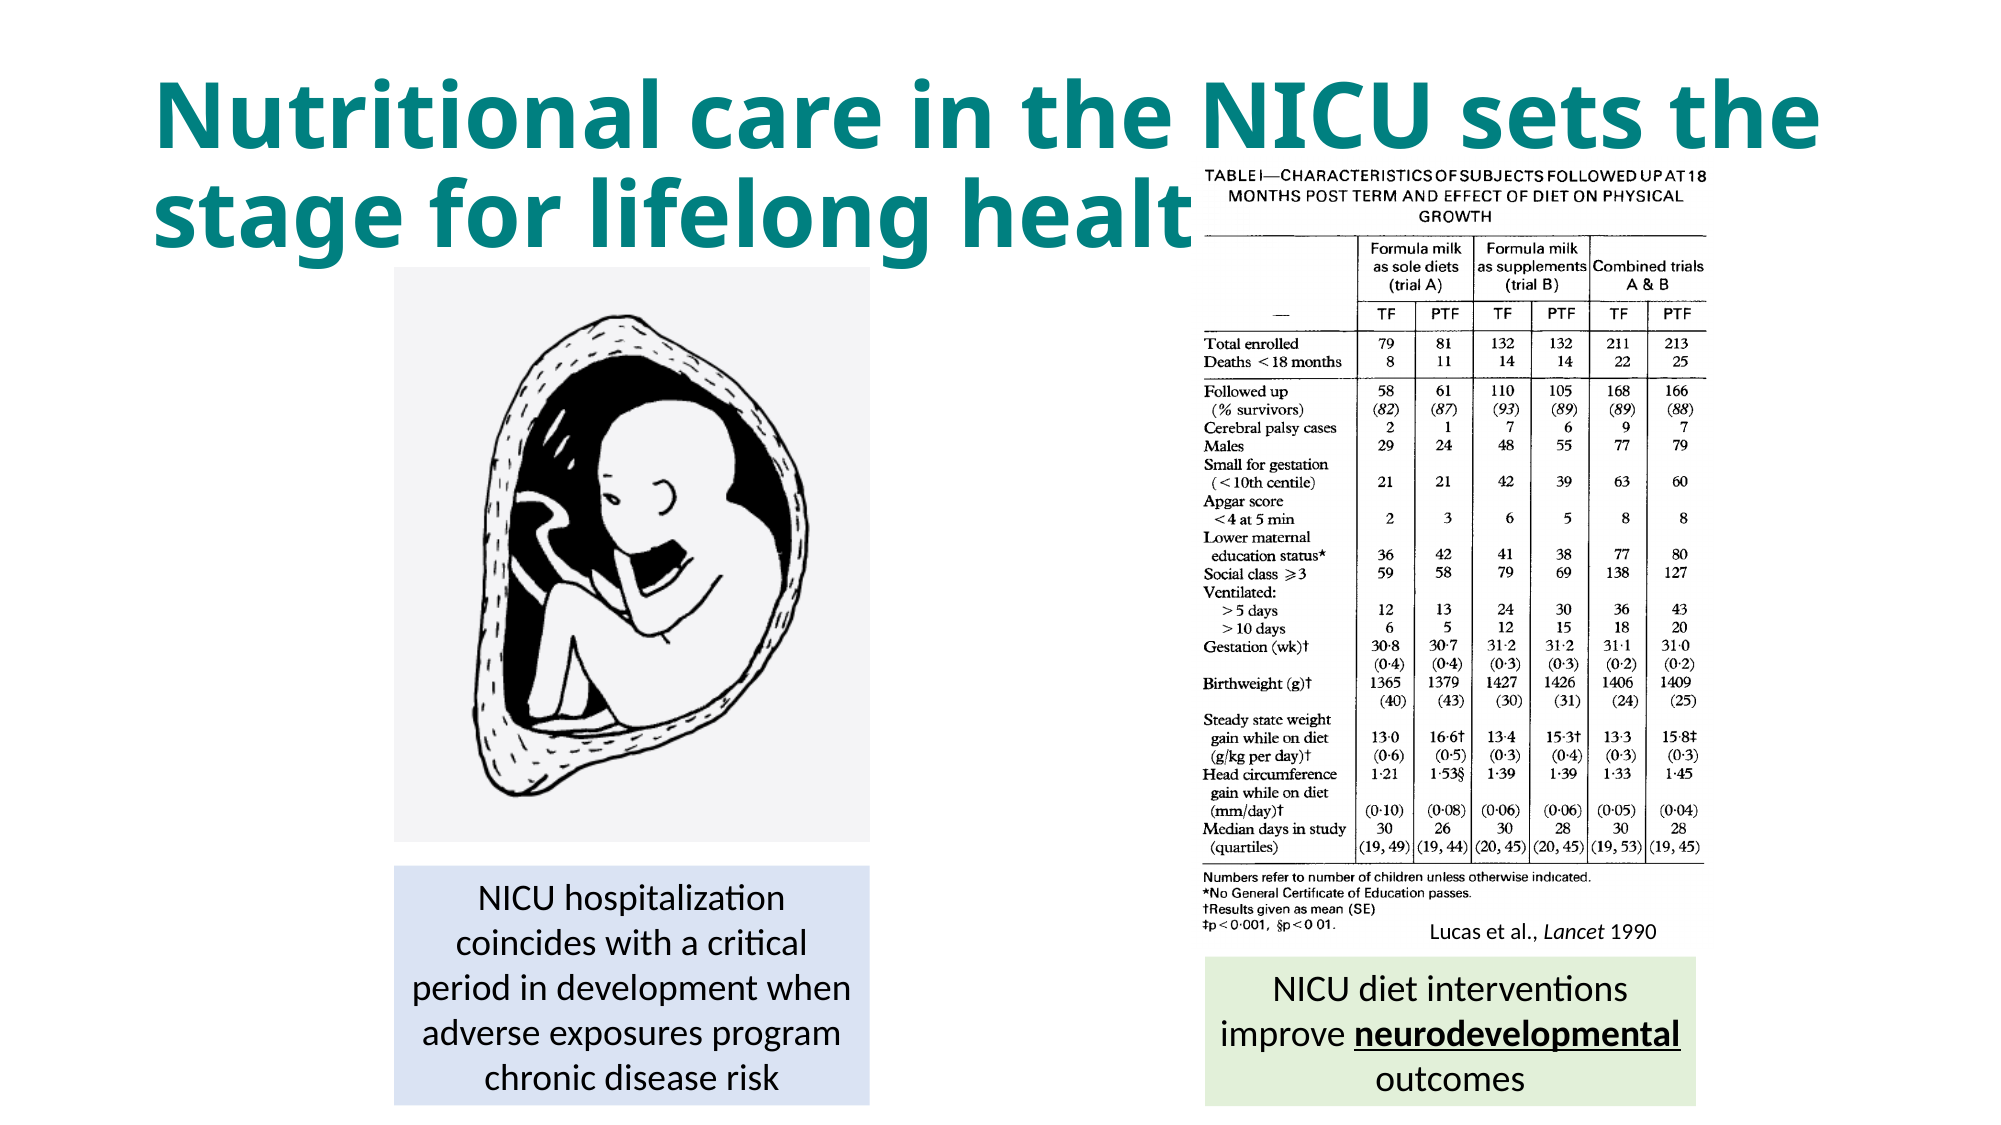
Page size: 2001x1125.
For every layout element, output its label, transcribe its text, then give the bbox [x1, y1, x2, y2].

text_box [394, 267, 870, 1108]
title Nutritional care in the NICU sets the stage for lifelong health. [137, 59, 1863, 278]
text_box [1191, 156, 1714, 1109]
